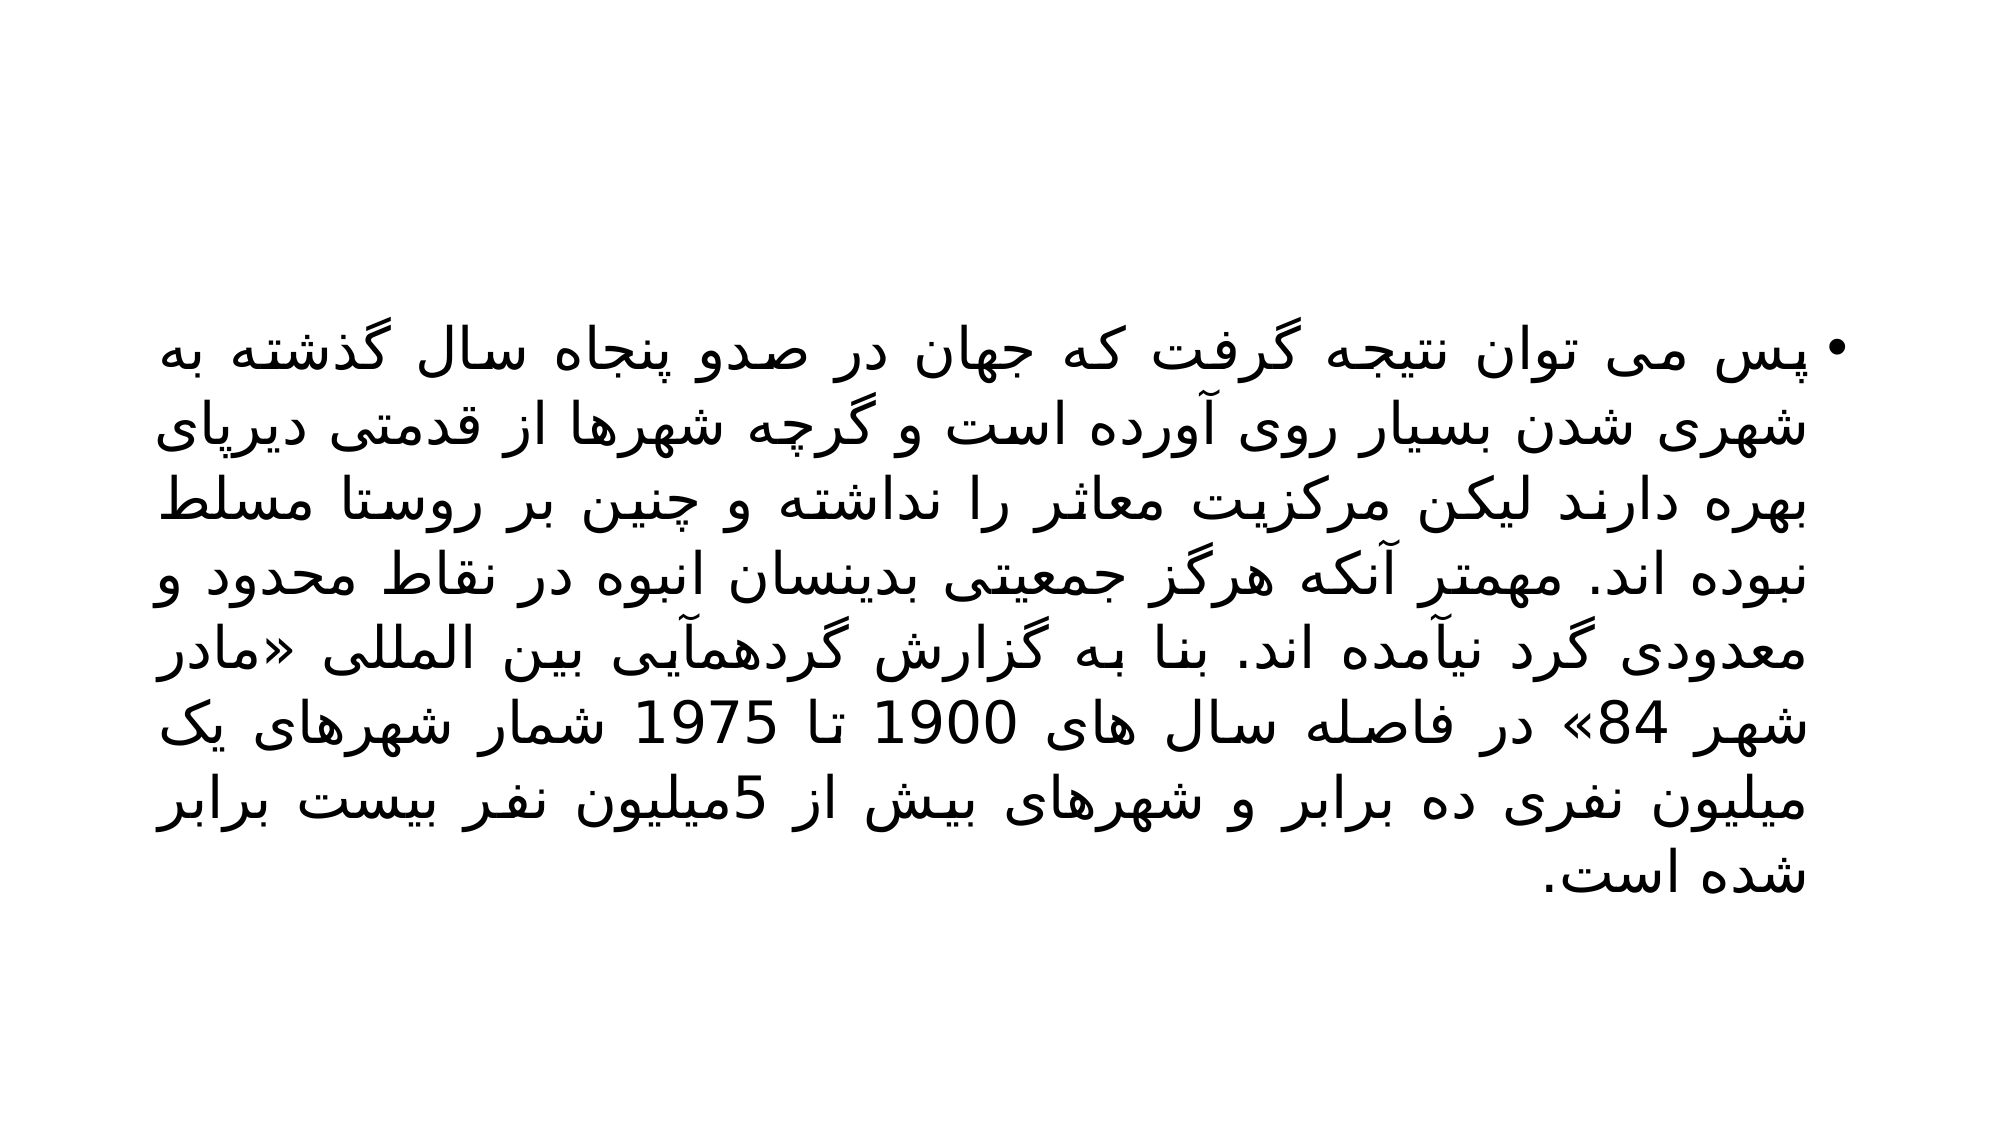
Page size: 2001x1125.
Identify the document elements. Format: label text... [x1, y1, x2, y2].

list پس می توان نتیجه گرفت که جهان در صدو پنجاه سال گذشته به شهری شدن بسیار روی آورده است و گرچه شهرها از قدمتی دیرپای بهره دارند لیکن مرکزیت معاثر را نداشته و چنین بر روستا مسلط نبوده اند. مهمتر آنکه هرگز جمعیتی بدینسان انبوه در نقاط محدود و معدودی گرد نیآمده اند. بنا به گزارش گردهمآیی بین المللی «مادر شهر 84» در فاصله سال های 1900 تا 1975 شمار شهرهای یک میلیون نفری ده برابر و شهرهای بیش از 5میلیون نفر بیست برابر شده است. [137, 299, 1863, 1014]
